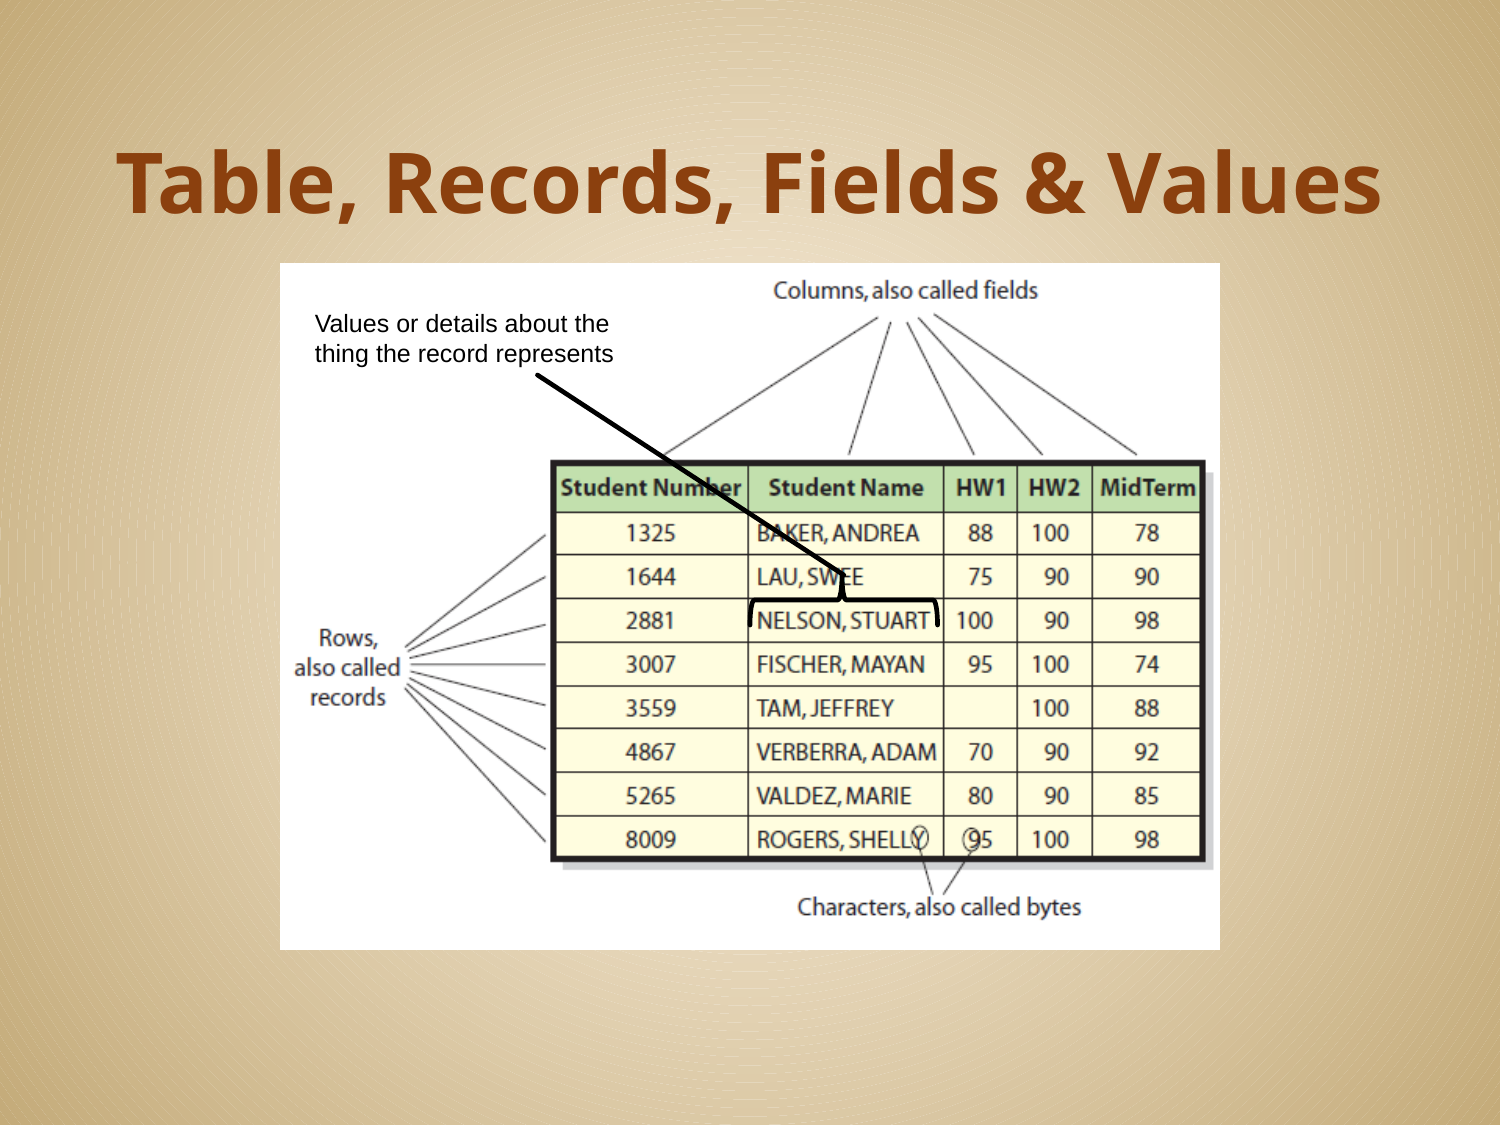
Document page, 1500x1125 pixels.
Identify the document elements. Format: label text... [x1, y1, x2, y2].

picture [280, 263, 1220, 950]
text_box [537, 375, 842, 576]
title Table, Records, Fields & Values [75, 50, 1425, 238]
